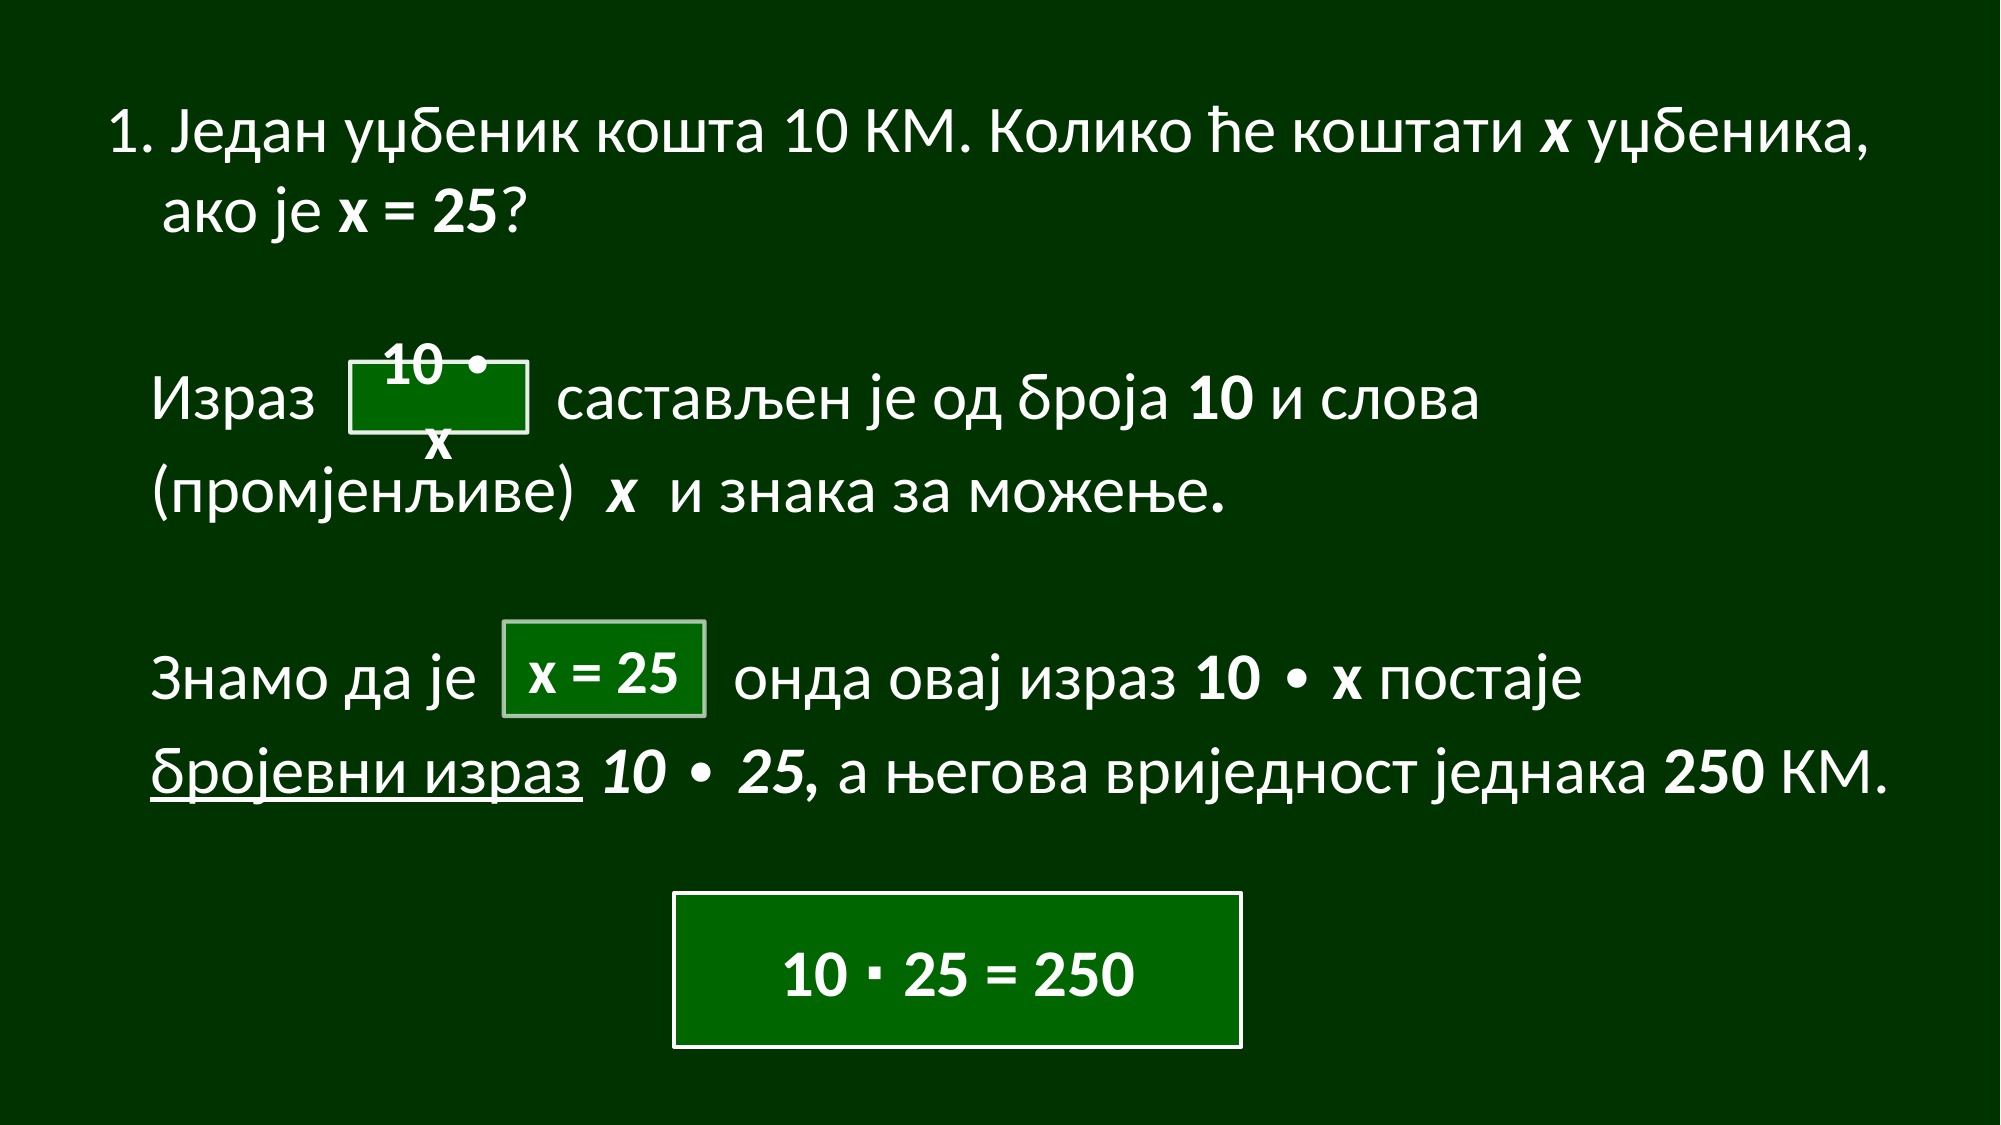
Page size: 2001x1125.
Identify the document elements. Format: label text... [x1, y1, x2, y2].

list 1. Један уџбеник кошта 10 КМ. Колико ће коштати x уџбеника, ако је x = 25? Израз састављен је од броја 10 и слова (промјенљиве) x и знака за можење. Знамо да је онда овај израз 10 ∙ x постаје бројевни израз 10 ∙ 25, а његова вриједност једнака 250 КМ. [90, 78, 1934, 1005]
text_box 10 ∙ x [348, 360, 529, 435]
text_box x = 25 [502, 619, 707, 718]
text_box 10 ∙ 25 = 250 [672, 891, 1243, 1049]
